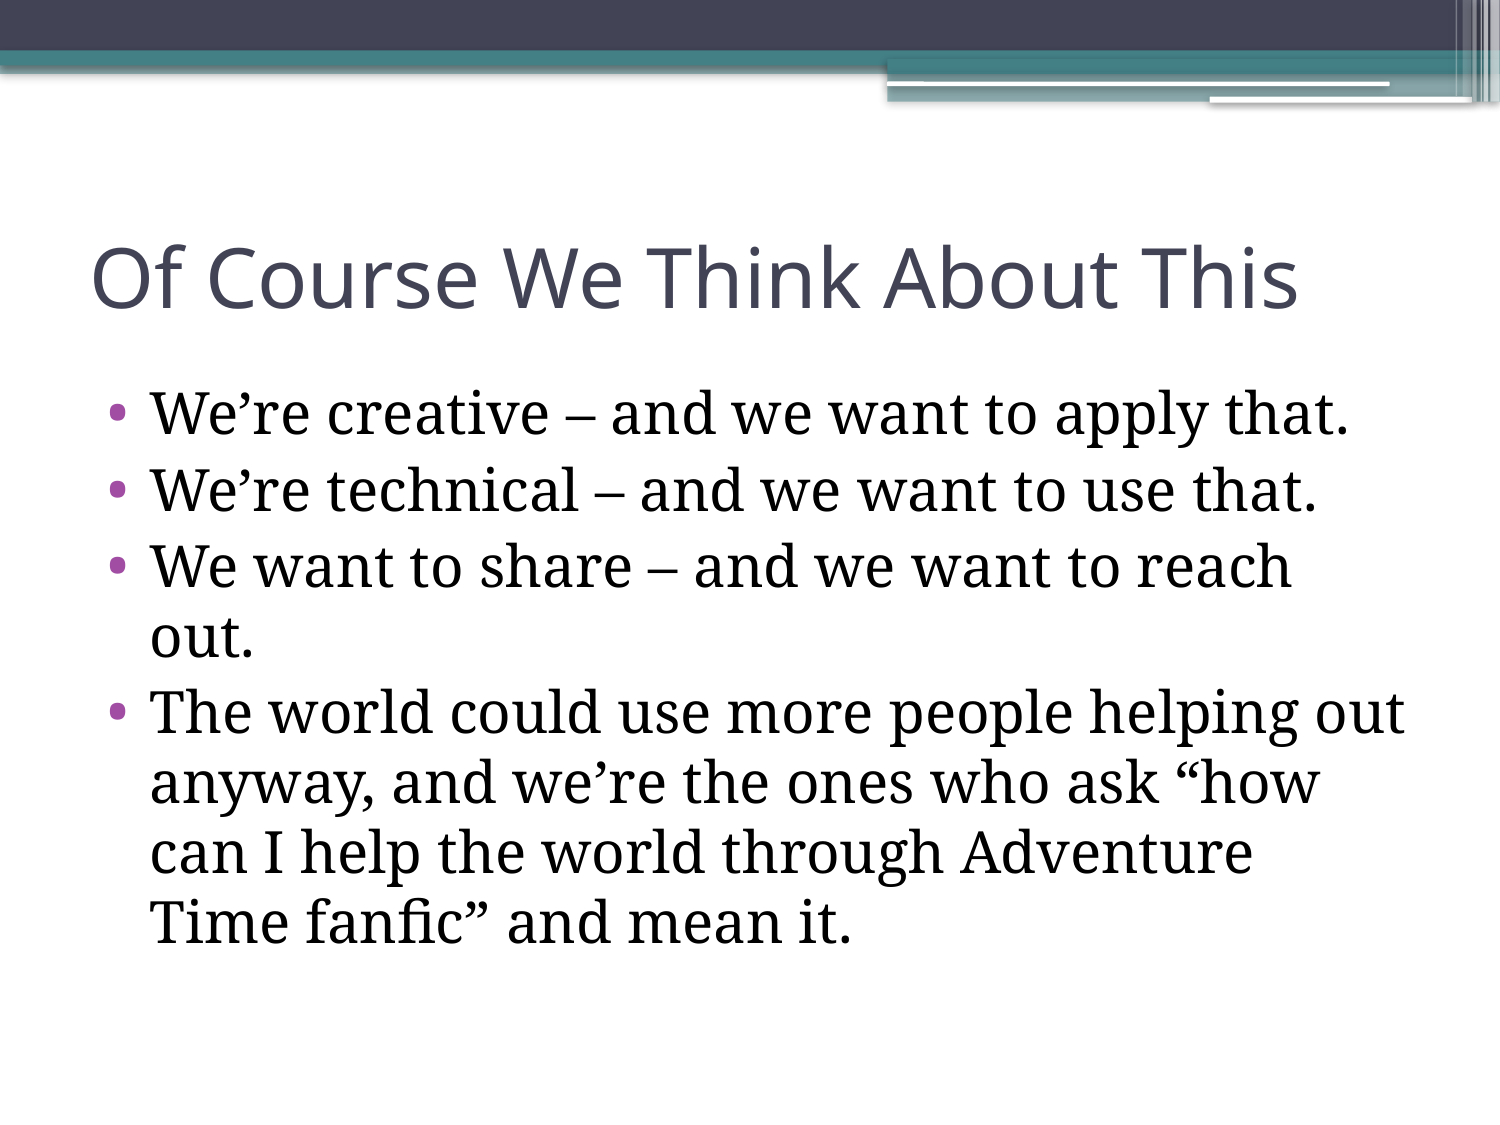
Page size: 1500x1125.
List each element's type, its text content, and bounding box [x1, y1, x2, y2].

list We’re creative – and we want to apply that. We’re technical – and we want to use that. We want to share – and we want to reach out. The world could use more people helping out anyway, and we’re the ones who ask “how can I help the world through Adventure Time fanfic” and mean it. [75, 368, 1425, 1079]
title Of Course We Think About This [75, 187, 1425, 363]
